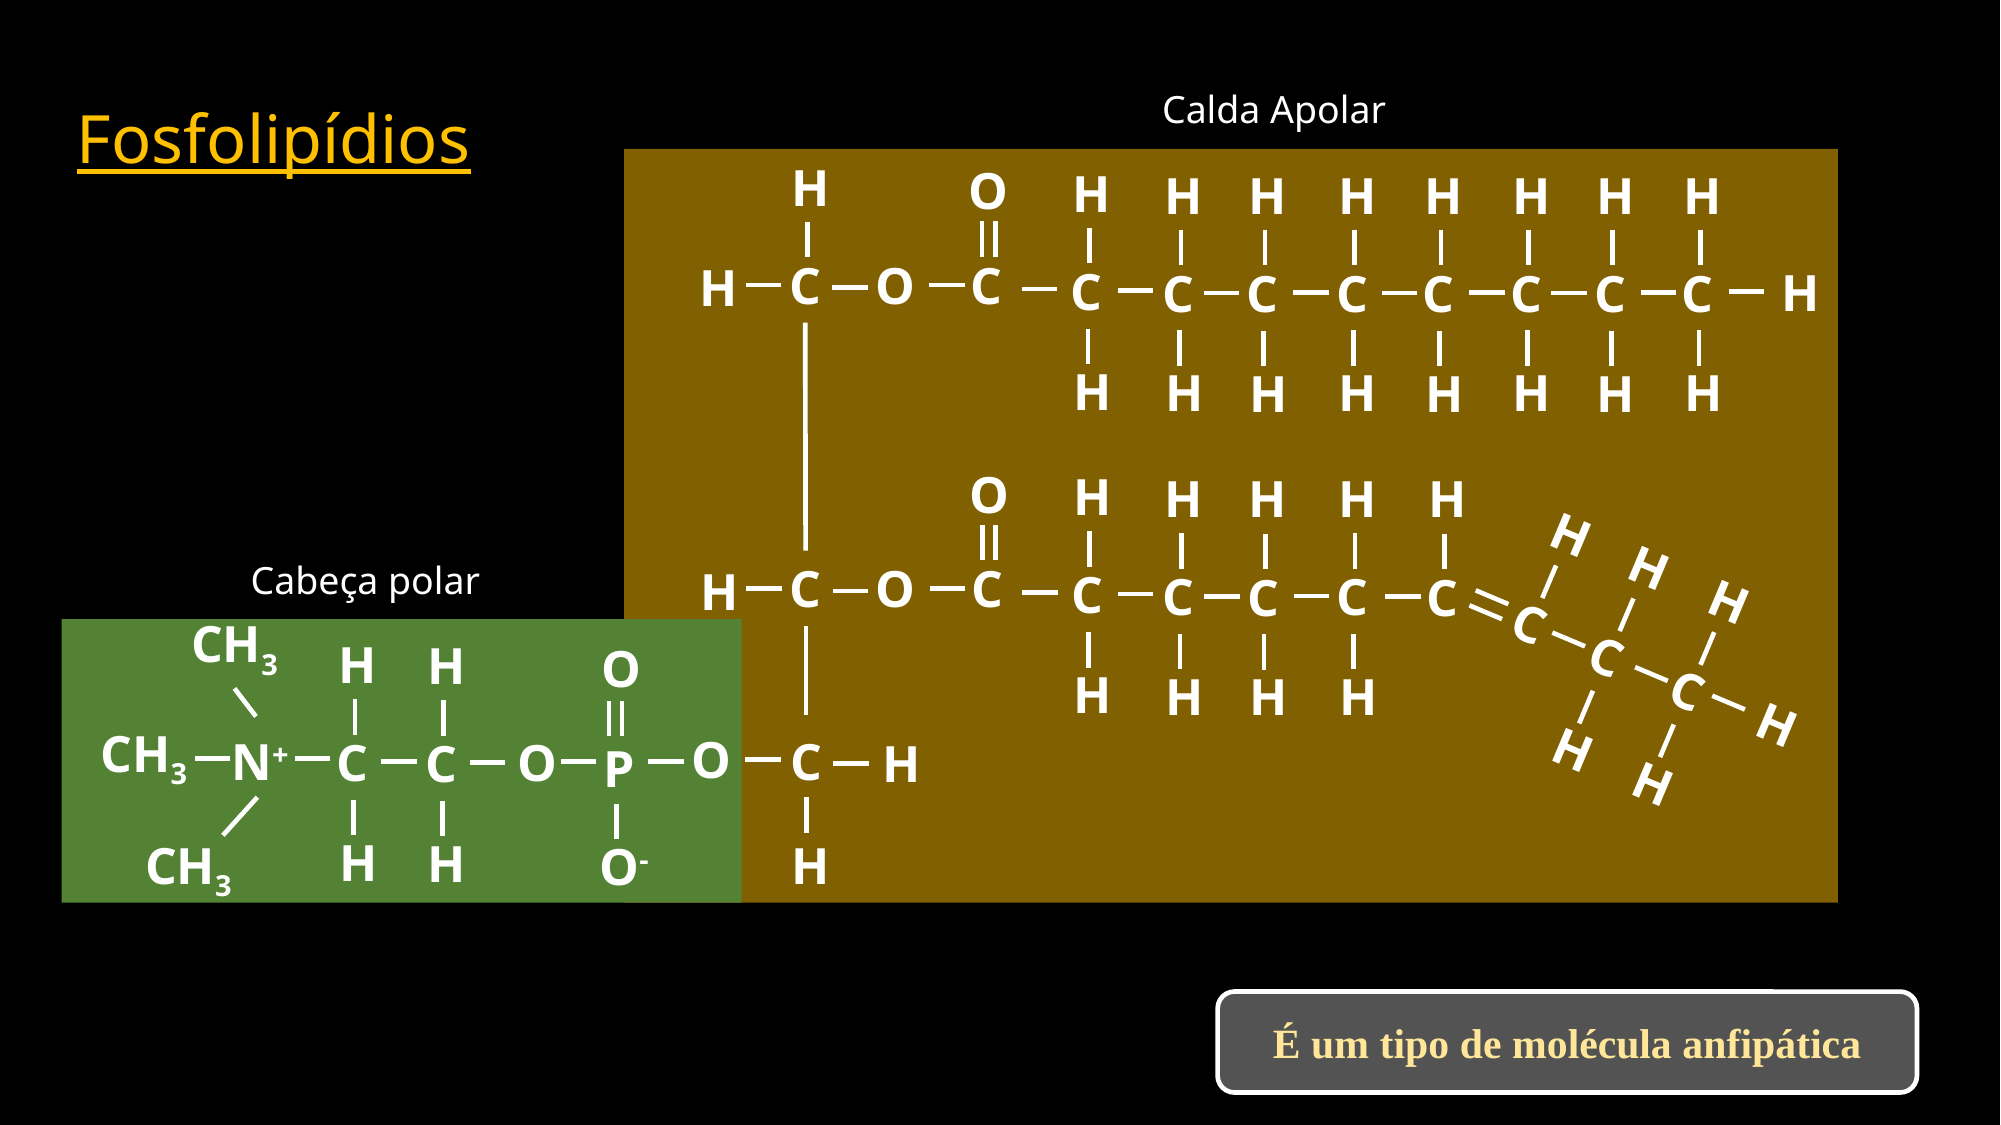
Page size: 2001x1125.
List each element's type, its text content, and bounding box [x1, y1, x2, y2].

text_box C [1047, 556, 1127, 632]
text_box Fosfolipídios [61, 33, 546, 251]
text_box CH3 [71, 714, 217, 798]
text_box C [767, 722, 846, 798]
text_box H [685, 553, 743, 628]
text_box H [1233, 157, 1293, 232]
text_box H [1766, 253, 1824, 329]
text_box C [401, 725, 481, 800]
text_box H [1413, 460, 1472, 536]
text_box N+ [217, 722, 306, 798]
text_box C [1047, 253, 1126, 328]
text_box C [1658, 254, 1737, 330]
text_box C [1139, 558, 1219, 633]
text_box H [777, 827, 836, 903]
text_box H [324, 823, 383, 899]
text_box H [1497, 156, 1556, 232]
text_box H [412, 627, 471, 702]
text_box H [1324, 354, 1383, 429]
text_box H [1410, 354, 1469, 430]
text_box C [313, 724, 392, 799]
text_box C [1313, 558, 1392, 633]
text_box H [776, 148, 835, 224]
text_box H [1058, 352, 1118, 428]
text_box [222, 797, 258, 836]
text_box [623, 148, 1839, 904]
text_box C [766, 246, 845, 322]
text_box H [1150, 460, 1209, 535]
text_box O- [575, 828, 673, 903]
text_box CH3 [115, 826, 261, 910]
text_box H [867, 725, 925, 801]
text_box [1457, 531, 1812, 805]
text_box C [1223, 255, 1302, 330]
text_box P [580, 729, 659, 805]
text_box H [1324, 657, 1383, 733]
text_box H [1150, 354, 1209, 429]
text_box CH3 [161, 605, 307, 689]
text_box C [1223, 558, 1303, 634]
text_box O [944, 152, 1033, 228]
text_box H [1581, 157, 1640, 232]
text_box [234, 681, 256, 717]
text_box H [413, 824, 472, 900]
text_box C [1486, 254, 1566, 330]
text_box H [1323, 156, 1382, 232]
text_box H [1582, 354, 1641, 430]
text_box C [1399, 255, 1478, 330]
text_box H [1234, 460, 1293, 536]
text_box C [1403, 558, 1457, 634]
text_box C [947, 550, 1027, 626]
text_box É um tipo de molécula anfipática [1216, 990, 1919, 1094]
text_box H [1668, 156, 1728, 232]
text_box C [1570, 255, 1650, 330]
text_box H [1149, 156, 1208, 232]
text_box C [1139, 254, 1218, 330]
text_box H [1234, 658, 1294, 733]
text_box C [1312, 254, 1392, 330]
text_box O [586, 629, 645, 705]
text_box O [856, 246, 934, 322]
text_box H [1498, 354, 1557, 429]
text_box H [323, 626, 383, 701]
text_box H [685, 249, 742, 325]
text_box O [672, 721, 750, 796]
text_box H [1409, 157, 1469, 232]
text_box H [1669, 354, 1729, 429]
text_box H [1323, 460, 1383, 535]
text_box Calda Apolar [1103, 78, 1445, 139]
text_box O [857, 550, 934, 626]
text_box C [947, 246, 1026, 322]
text_box O [502, 723, 560, 799]
text_box [61, 618, 743, 904]
text_box H [1057, 155, 1117, 230]
text_box H [1059, 656, 1118, 731]
text_box H [1058, 458, 1117, 534]
text_box C [766, 550, 845, 626]
text_box O [945, 455, 1034, 531]
text_box H [1234, 354, 1293, 430]
text_box H [1150, 657, 1210, 733]
text_box Cabeça polar [194, 549, 536, 610]
